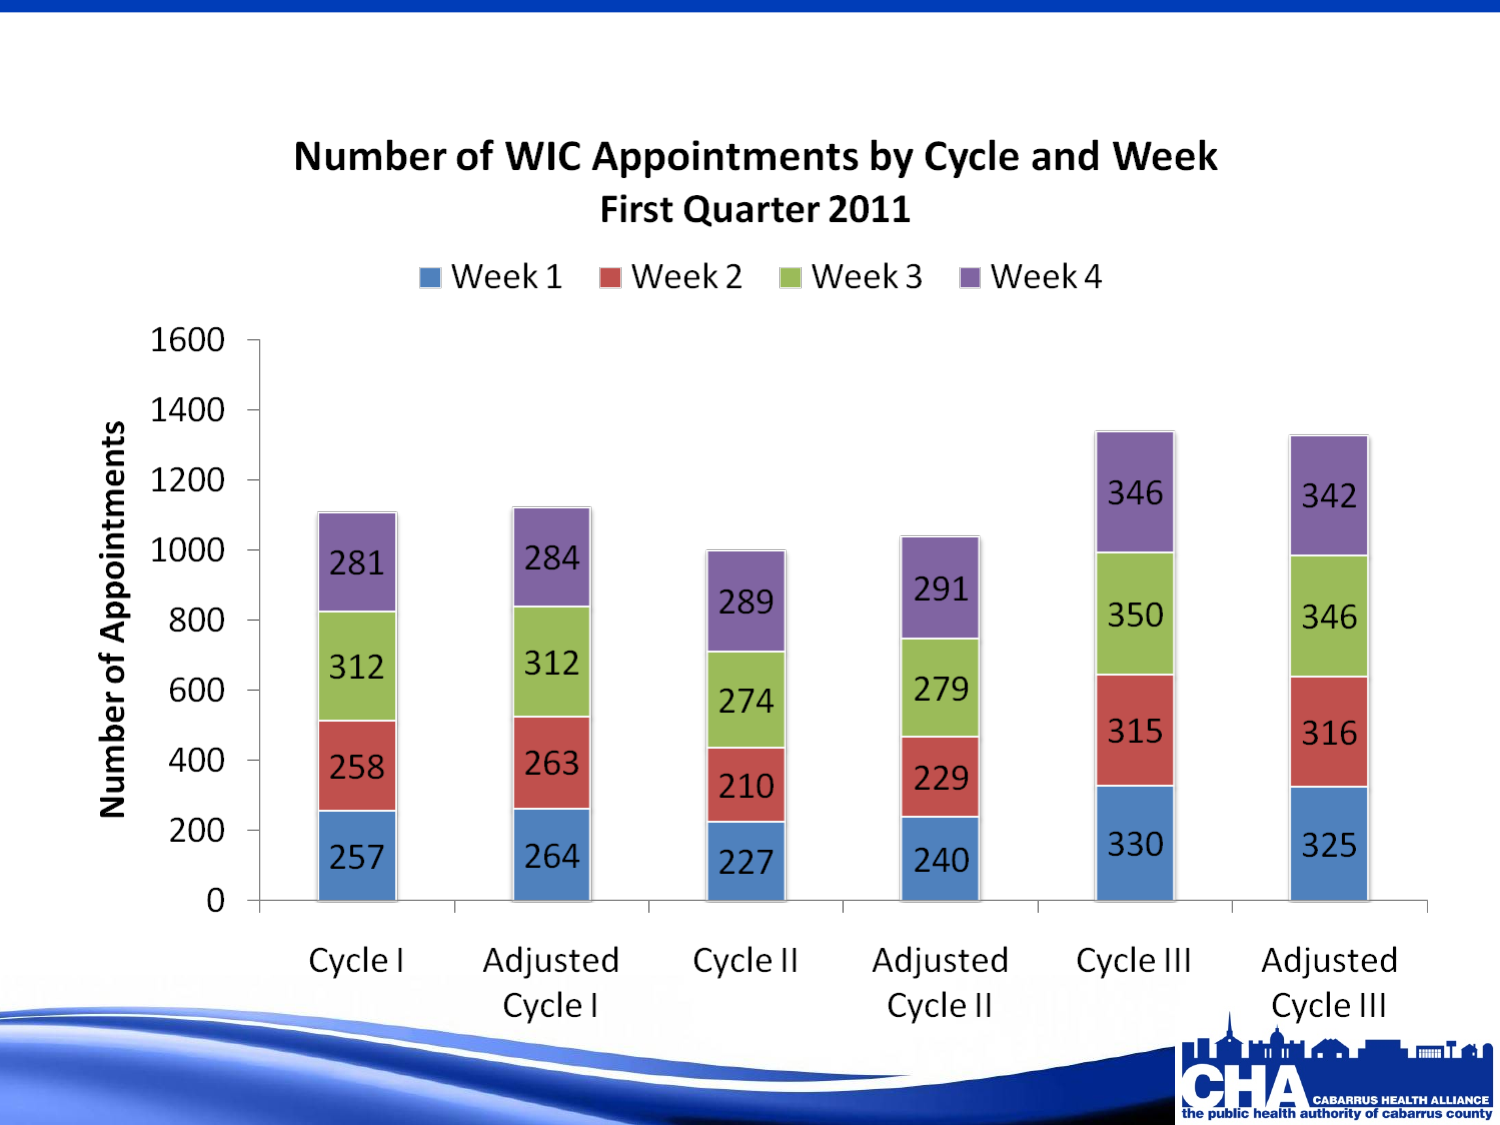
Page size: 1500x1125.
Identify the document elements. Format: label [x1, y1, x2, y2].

text_box [62, 112, 1451, 1051]
picture [0, 975, 1500, 1125]
